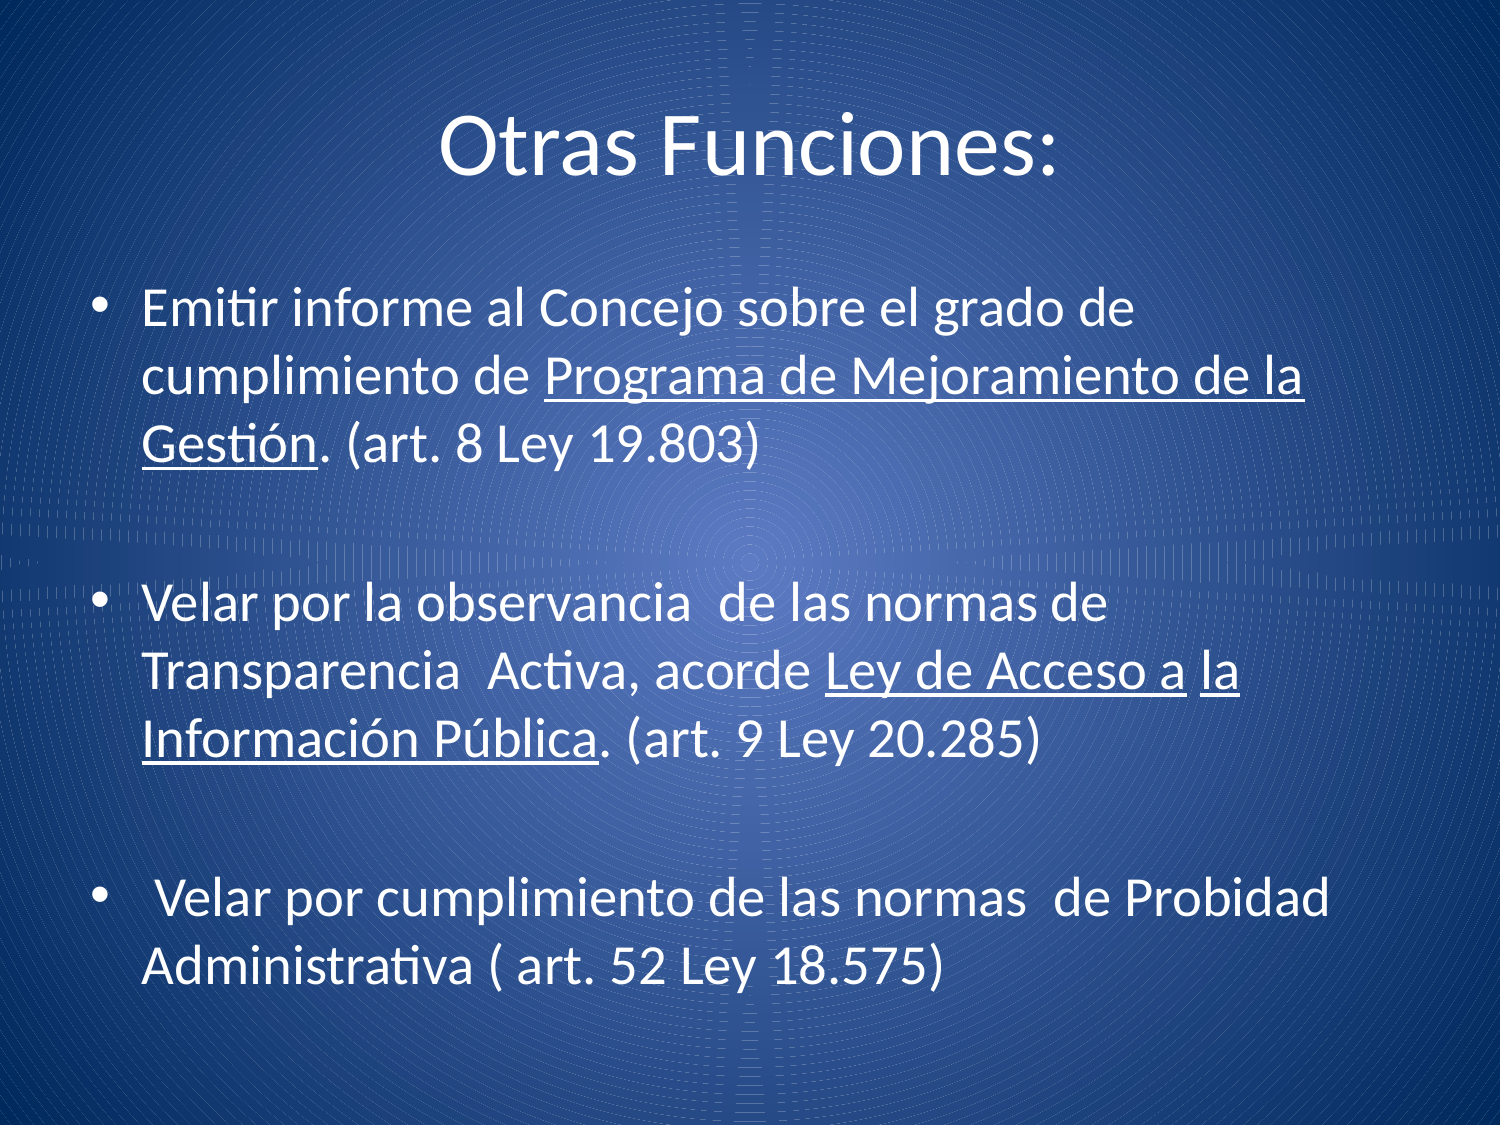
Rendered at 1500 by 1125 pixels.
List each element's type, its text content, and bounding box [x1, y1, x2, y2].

title Otras Funciones: [75, 45, 1425, 233]
list Emitir informe al Concejo sobre el grado de cumplimiento de Programa de Mejoramiento de la Gestión. (art. 8 Ley 19.803) Velar por la observancia de las normas de Transparencia Activa, acorde Ley de Acceso a la Información Pública. (art. 9 Ley 20.285) Velar por cumplimiento de las normas de Probidad Administrativa ( art. 52 Ley 18.575) [75, 262, 1425, 1005]
